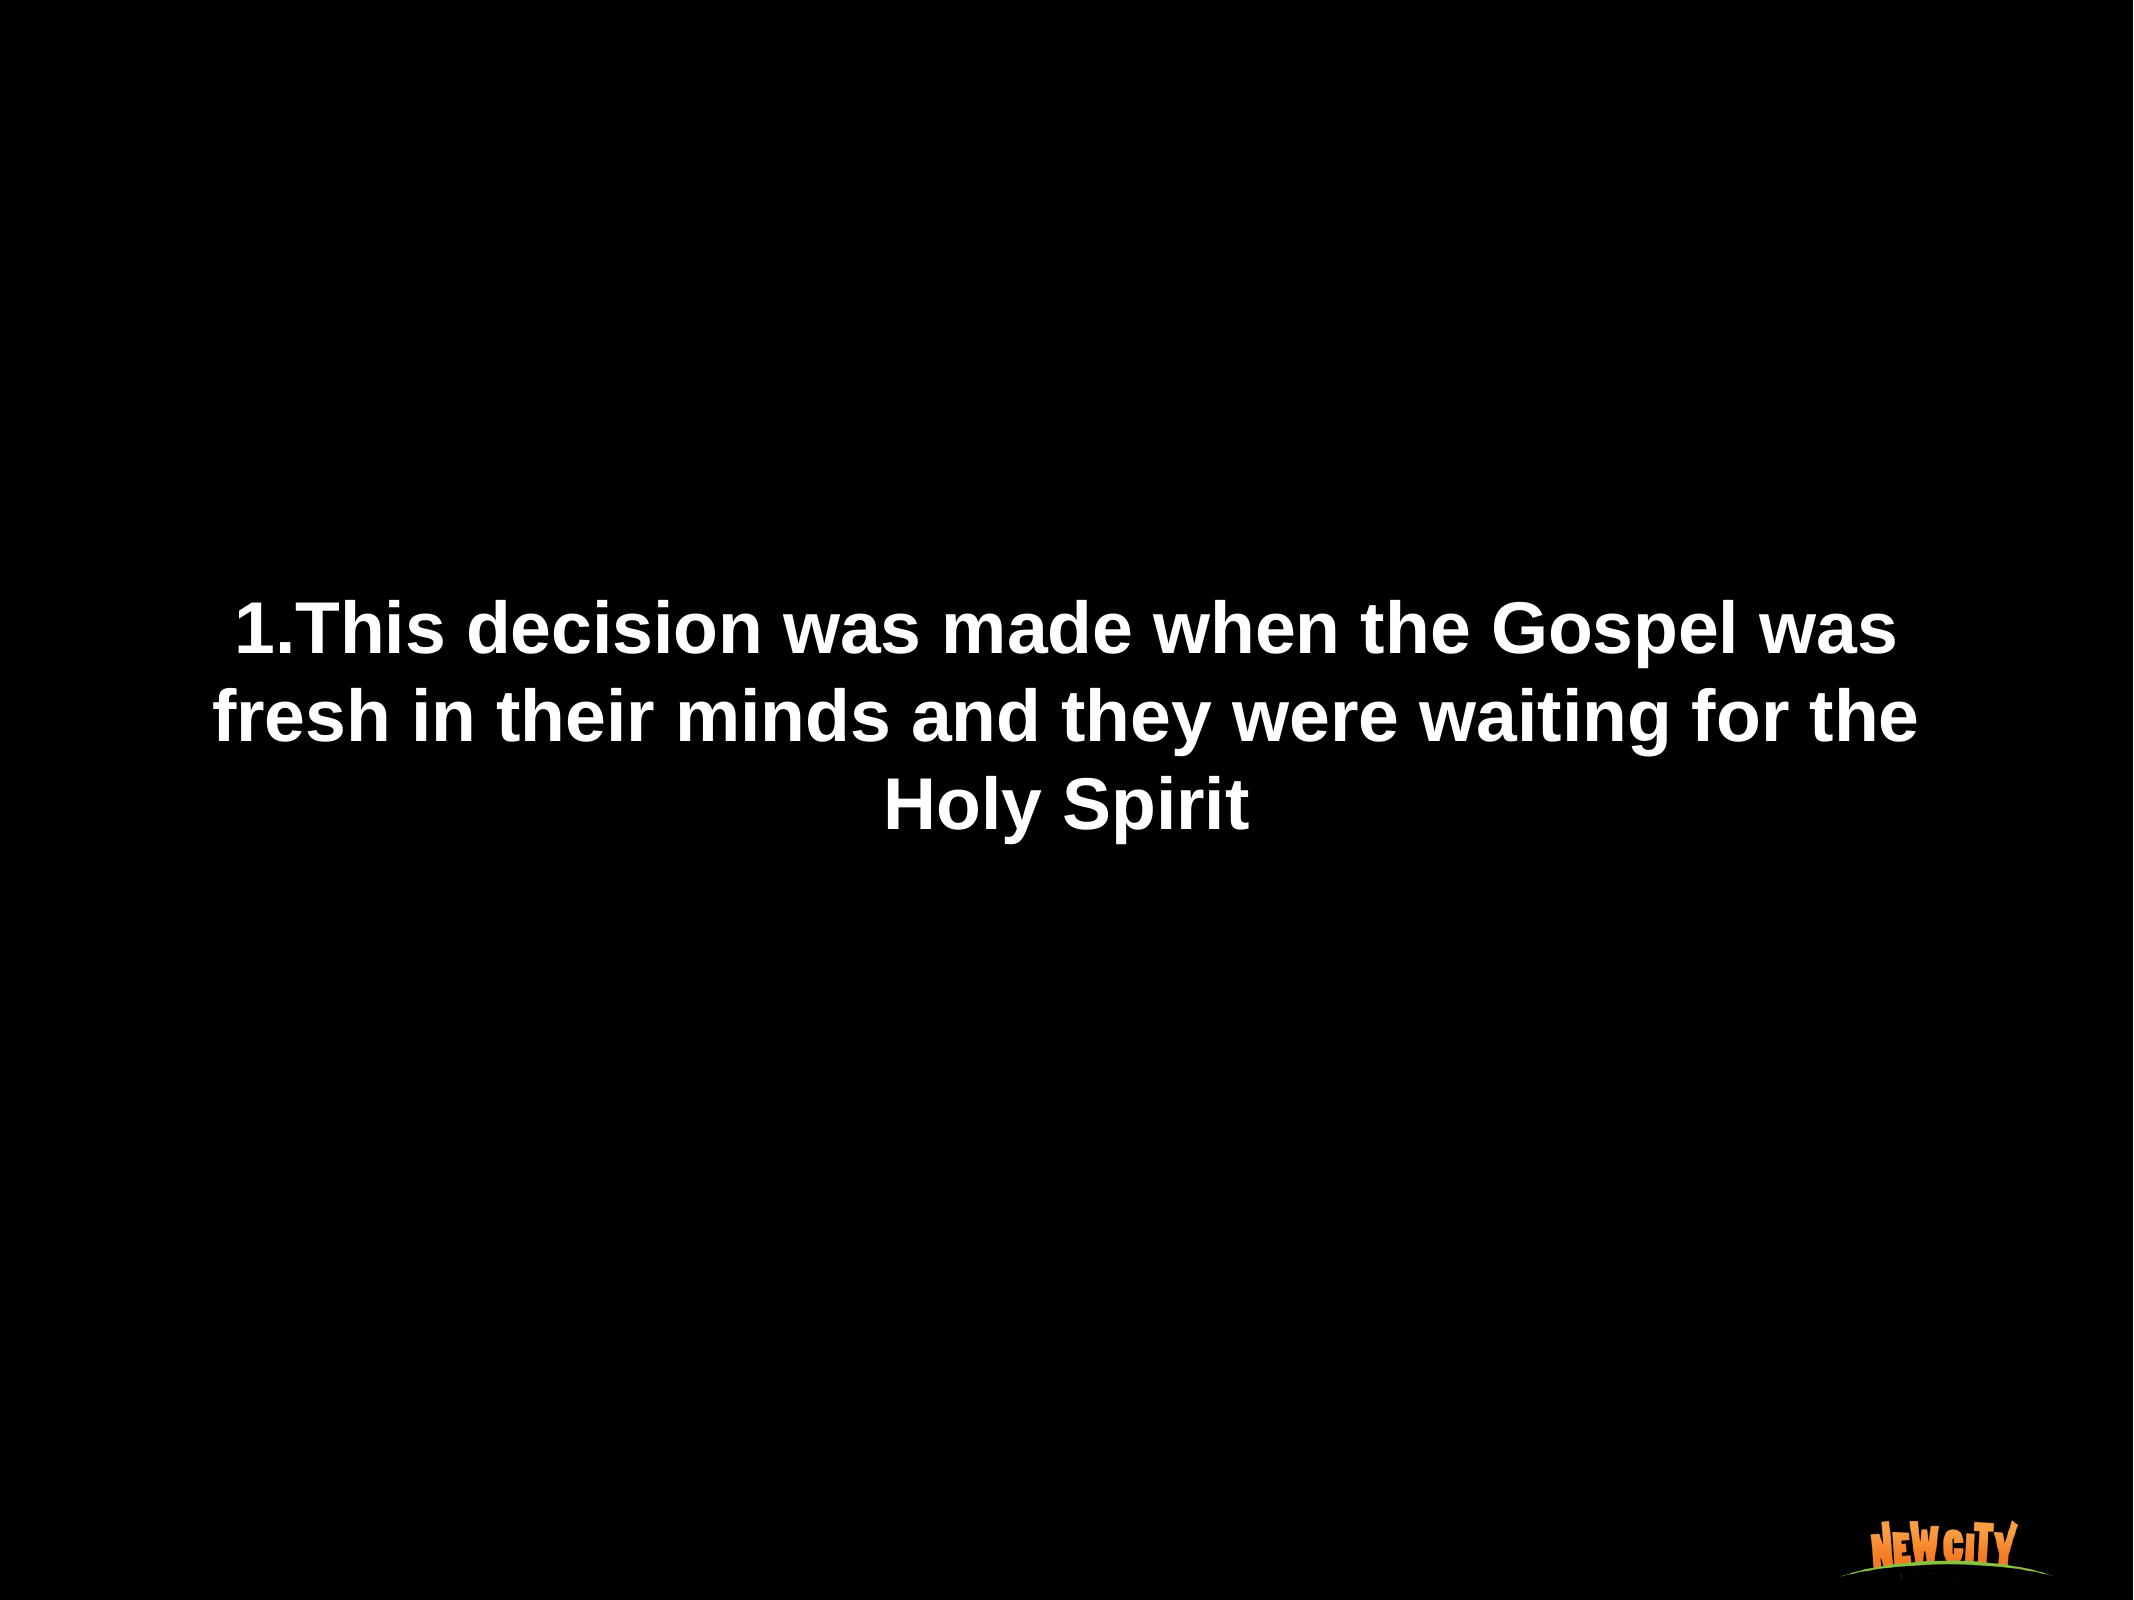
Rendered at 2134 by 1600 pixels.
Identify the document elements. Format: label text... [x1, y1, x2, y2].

title 1.This decision was made when the Gospel was fresh in their minds and they were waiting for the Holy Spirit [207, 528, 1926, 1072]
picture [1836, 1512, 2056, 1586]
